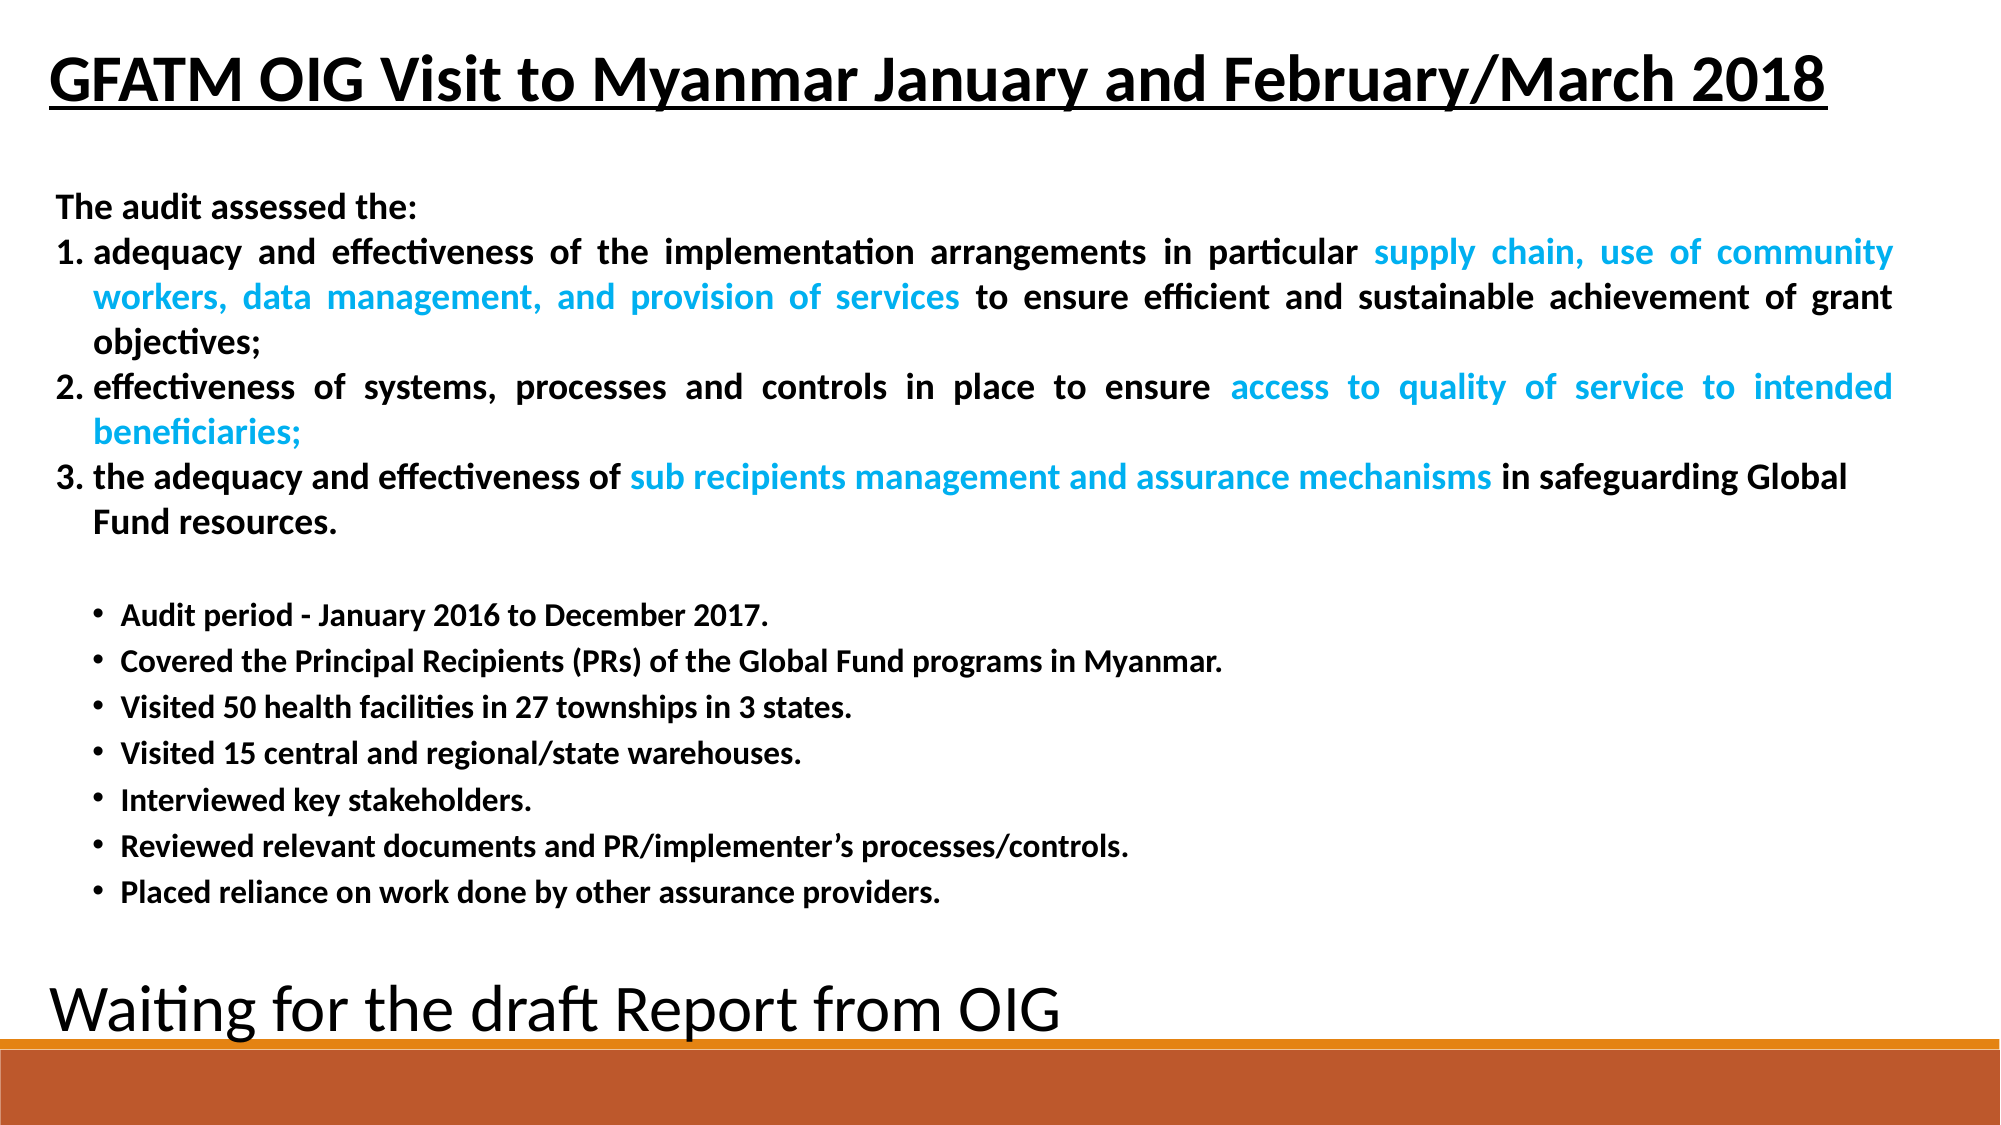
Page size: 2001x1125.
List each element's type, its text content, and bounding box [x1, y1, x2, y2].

text_box GFATM OIG Visit to Myanmar January and February/March 2018 Waiting for the draft Report from OIG [34, 27, 2000, 1052]
text_box Audit period - January 2016 to December 2017. Covered the Principal Recipients (PRs) of the Global Fund programs in Myanmar. Visited 50 health facilities in 27 townships in 3 states. Visited 15 central and regional/state warehouses. Interviewed key stakeholders. Reviewed relevant documents and PR/implementer’s processes/controls. Placed reliance on work done by other assurance providers. [77, 585, 1933, 918]
text_box The audit assessed the: adequacy and effectiveness of the implementation arrangements in particular supply chain, use of community workers, data management, and provision of services to ensure efficient and sustainable achievement of grant objectives; effectiveness of systems, processes and controls in place to ensure access to quality of service to intended beneficiaries; the adequacy and effectiveness of sub recipients management and assurance mechanisms in safeguarding Global Fund resources. [40, 174, 1909, 549]
